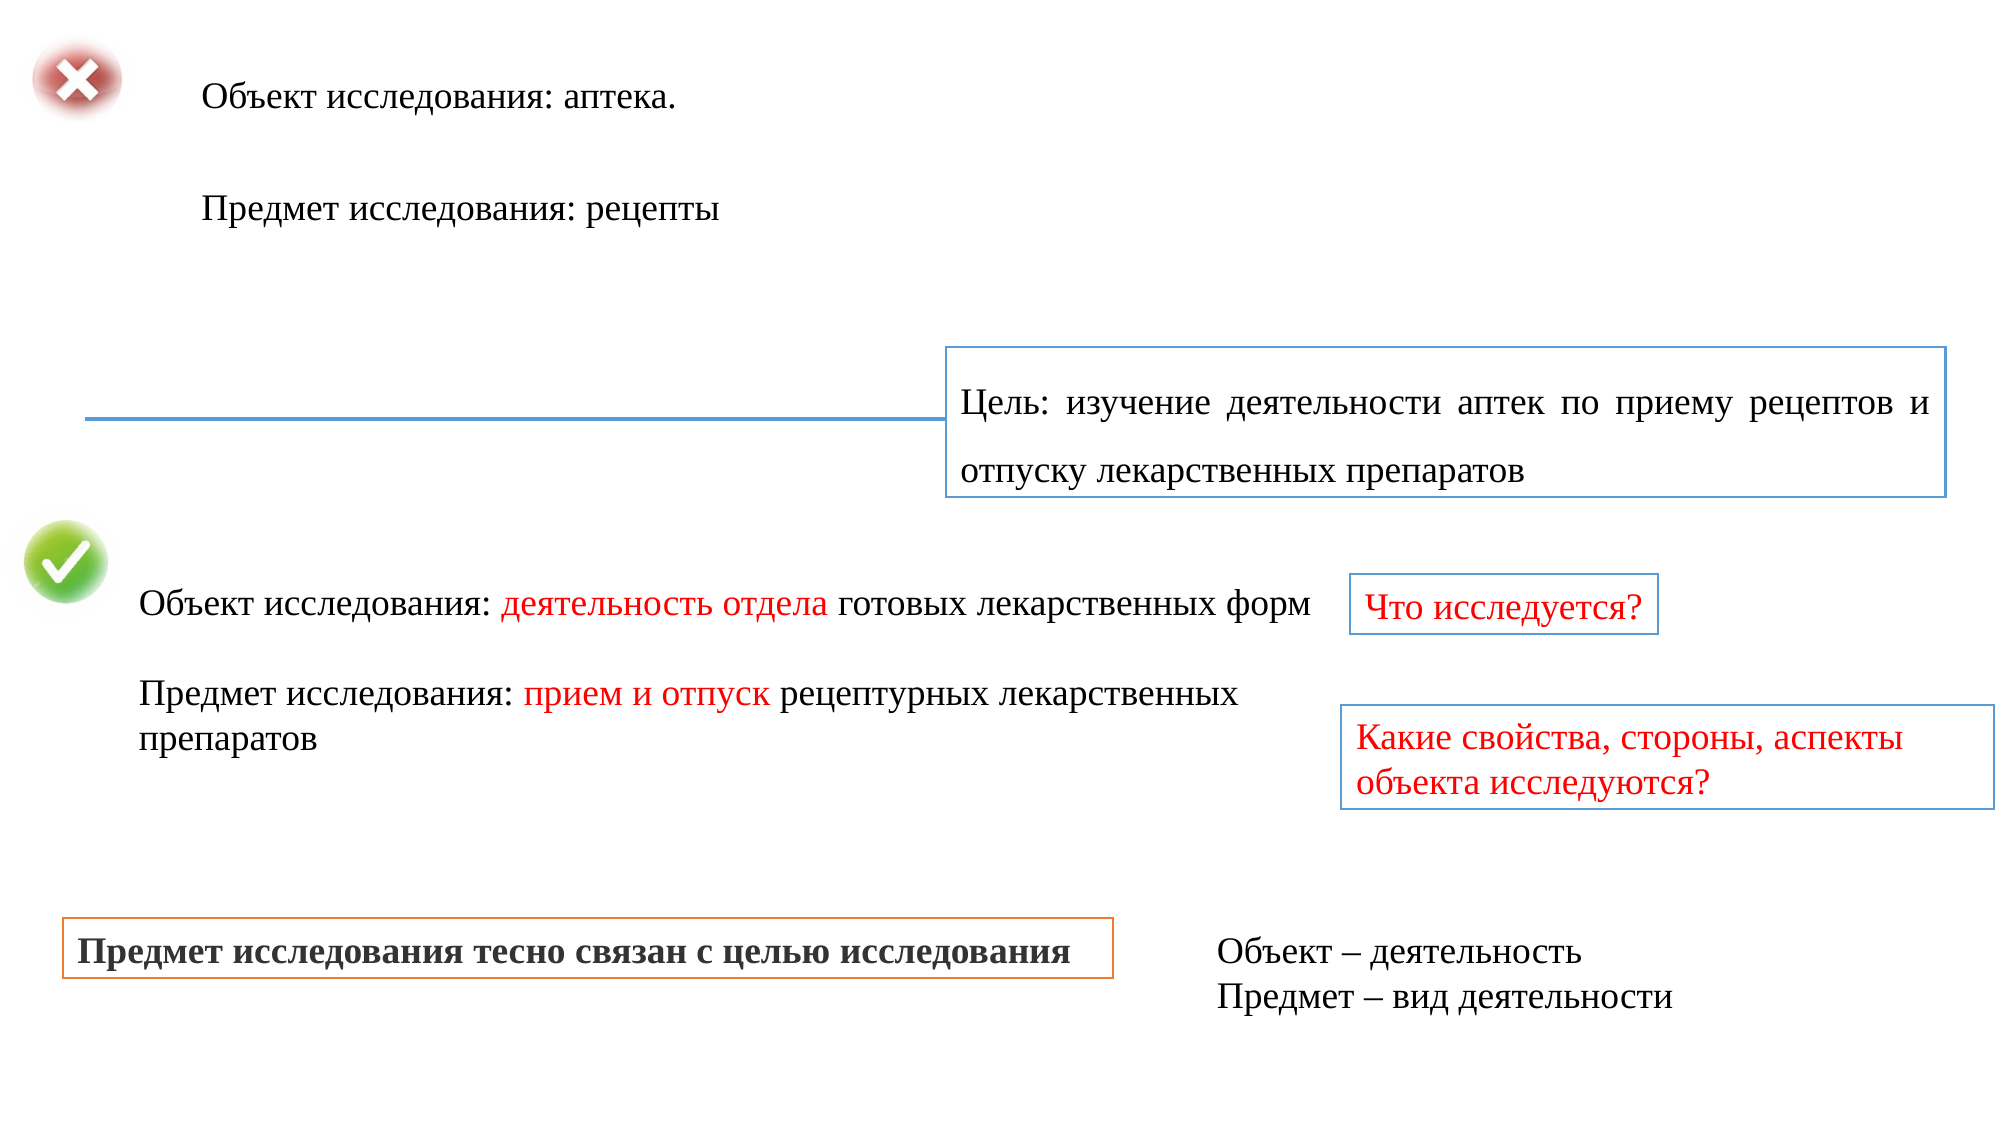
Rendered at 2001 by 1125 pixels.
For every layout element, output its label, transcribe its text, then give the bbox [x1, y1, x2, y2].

text_box Объект исследования: деятельность отдела готовых лекарственных форм Предмет исследования: прием и отпуск рецептурных лекарственных препаратов [124, 570, 1341, 810]
picture [12, 30, 143, 128]
text_box Что исследуется? [1349, 573, 1659, 635]
picture [0, 500, 126, 626]
text_box Какие свойства, стороны, аспекты объекта исследуются? [1340, 704, 1995, 810]
text_box Объект – деятельность Предмет – вид деятельности [1202, 918, 1946, 1023]
text_box Предмет исследования тесно связан с целью исследования [62, 917, 1114, 979]
text_box Объект исследования: аптека. Предмет исследования: рецепты [186, 40, 1600, 236]
text_box Цель: изучение деятельности аптек по приему рецептов и отпуску лекарственных препаратов [945, 346, 1947, 498]
